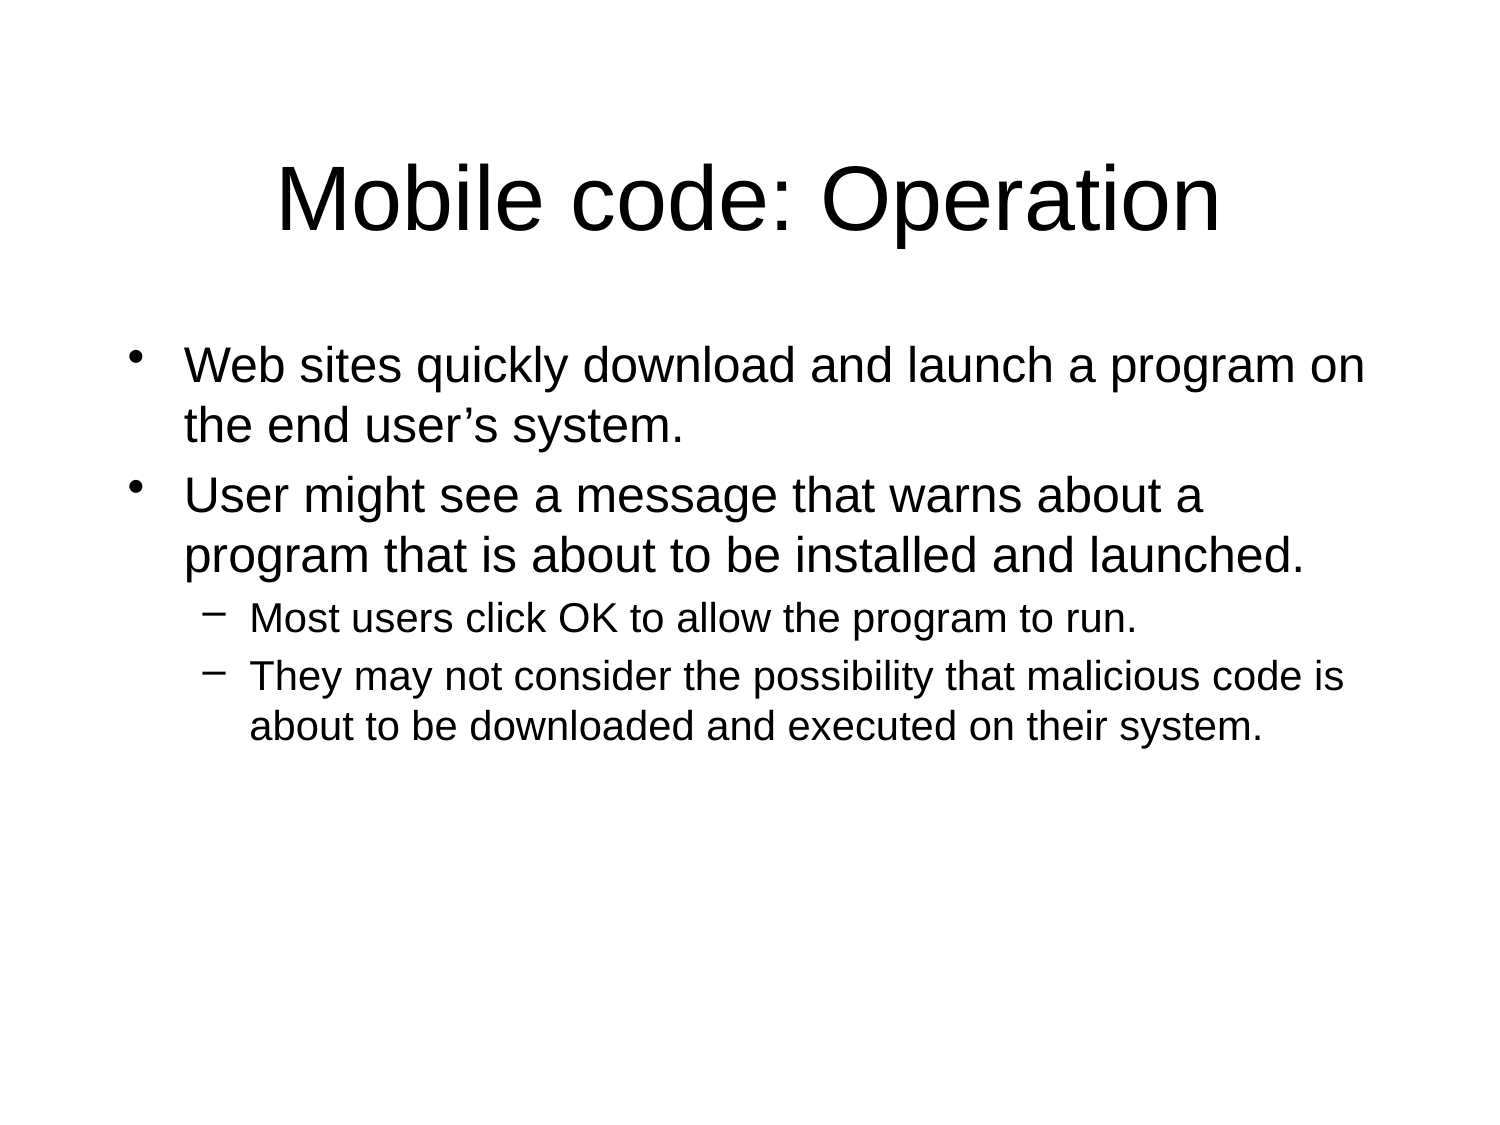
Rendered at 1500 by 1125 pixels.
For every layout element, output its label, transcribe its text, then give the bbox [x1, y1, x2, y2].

title Mobile code: Operation [112, 99, 1388, 288]
list Web sites quickly download and launch a program on the end user’s system. User might see a message that warns about a program that is about to be installed and launched. Most users click OK to allow the program to run. They may not consider the possibility that malicious code is about to be downloaded and executed on their system. [112, 324, 1388, 1000]
